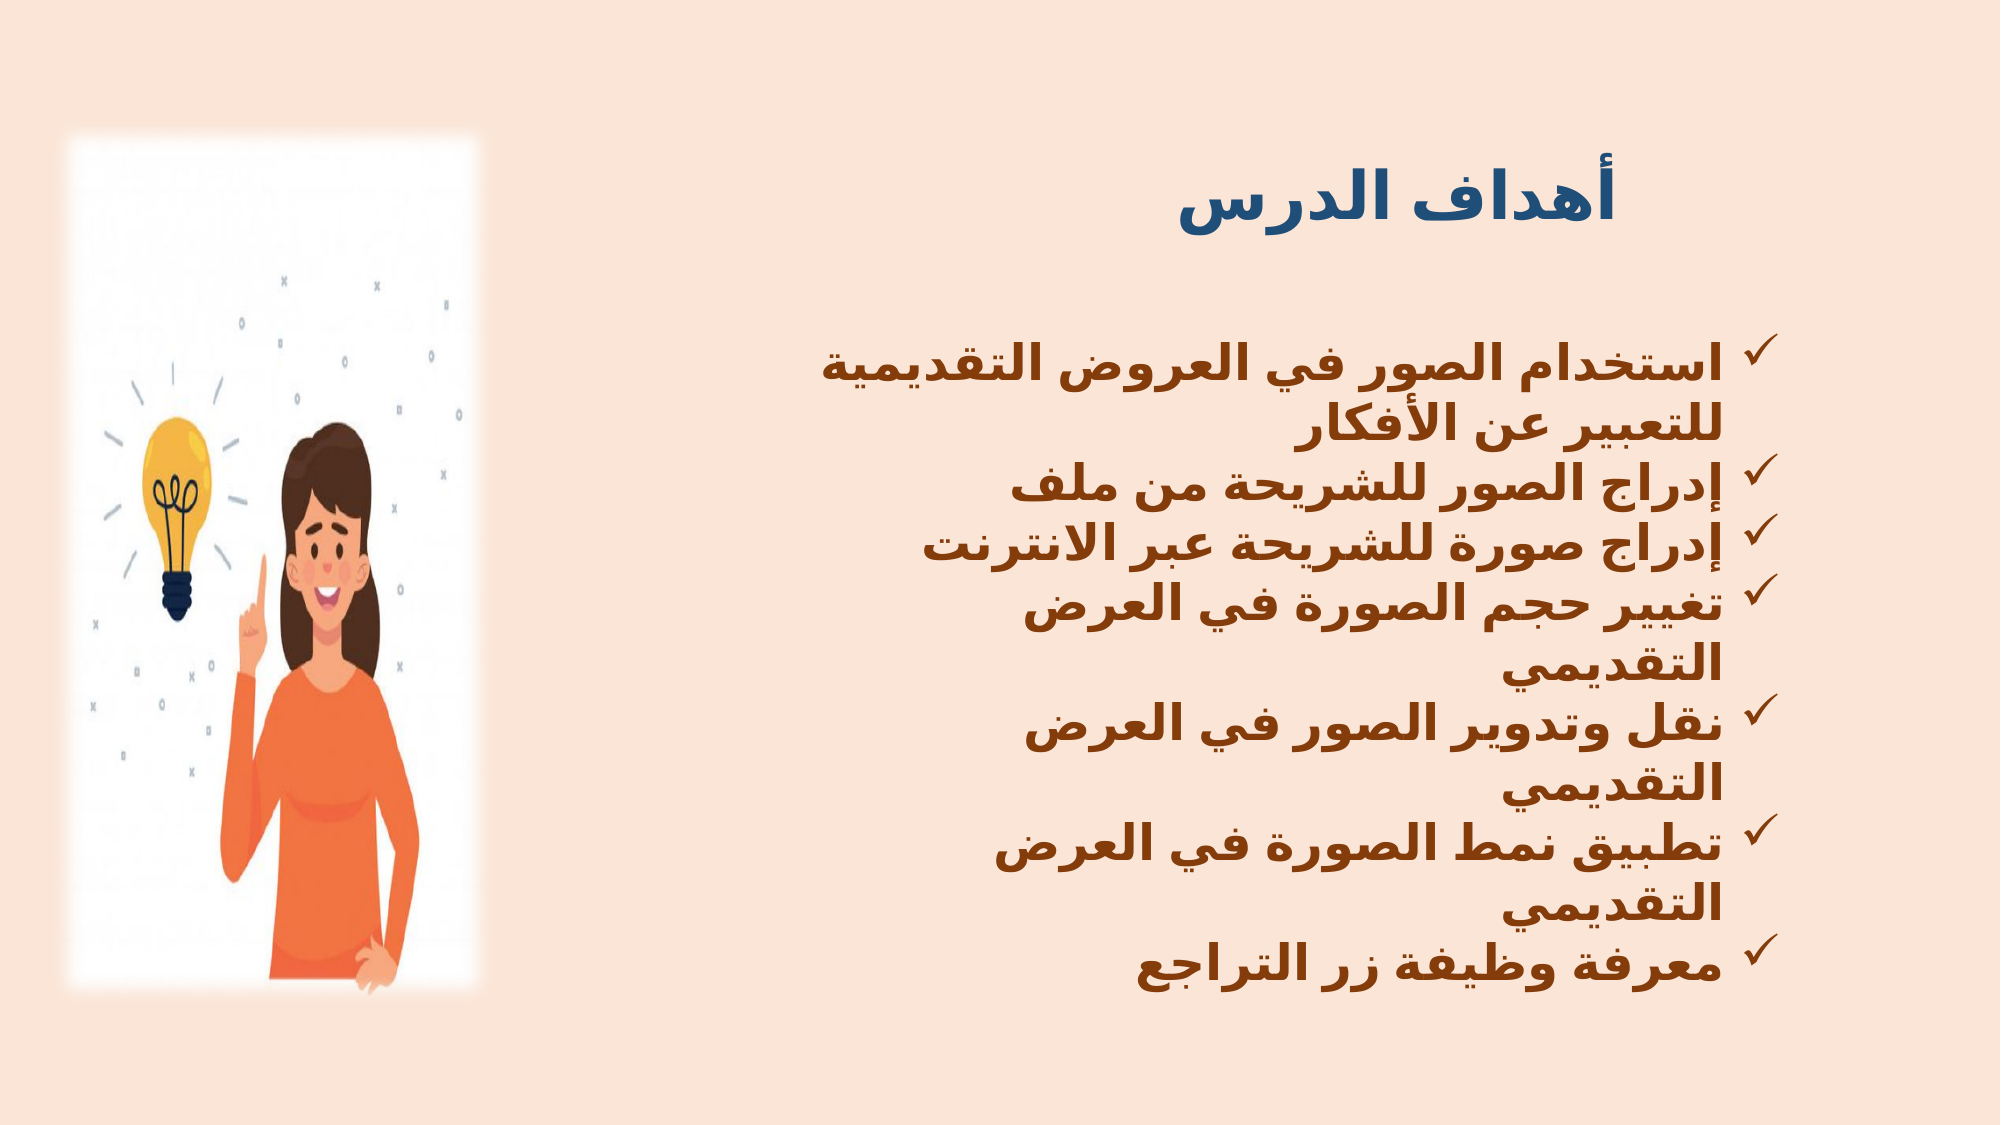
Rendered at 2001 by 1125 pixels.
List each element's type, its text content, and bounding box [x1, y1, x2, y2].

picture [49, 118, 496, 1007]
text_box استخدام الصور في العروض التقديمية للتعبير عن الأفكار إدراج الصور للشريحة من ملف إدراج صورة للشريحة عبر الانترنت تغيير حجم الصورة في العرض التقديمي نقل وتدوير الصور في العرض التقديمي تطبيق نمط الصورة في العرض التقديمي معرفة وظيفة زر التراجع [779, 322, 1797, 998]
text_box أهداف الدرس [1064, 145, 1714, 240]
